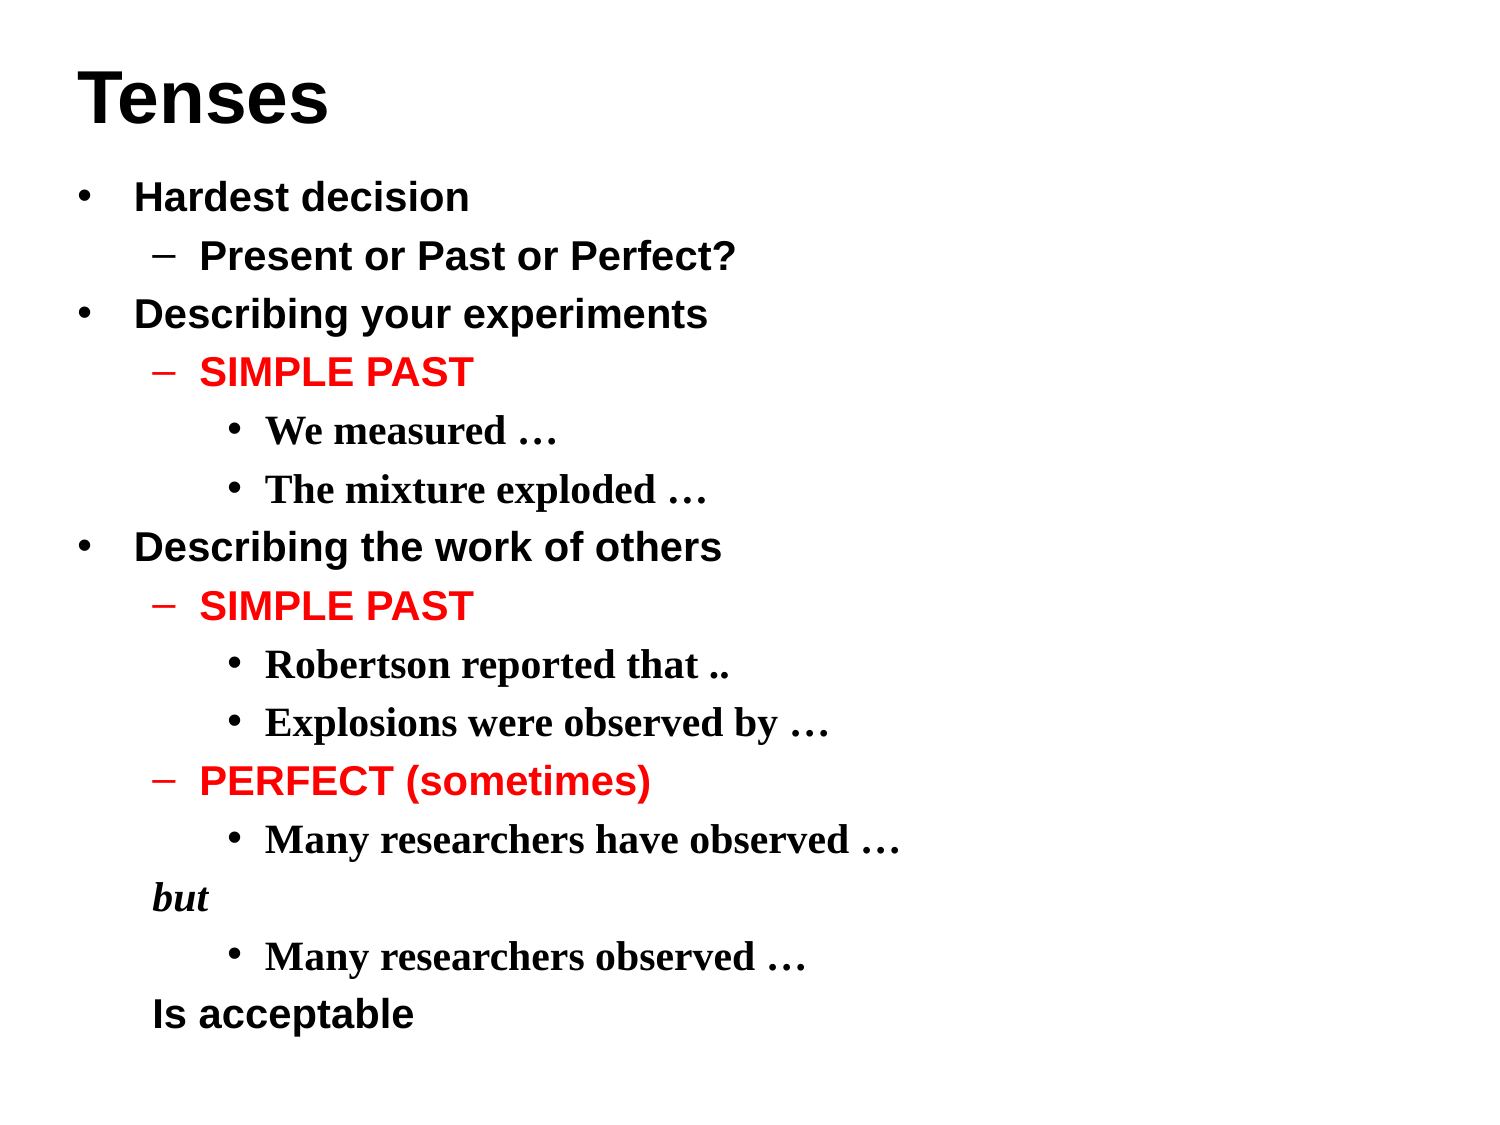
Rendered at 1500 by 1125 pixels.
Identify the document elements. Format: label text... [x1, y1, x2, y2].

list Hardest decision Present or Past or Perfect? Describing your experiments SIMPLE PAST We measured … The mixture exploded … Describing the work of others SIMPLE PAST Robertson reported that .. Explosions were observed by … PERFECT (sometimes) Many researchers have observed … but Many researchers observed … Is acceptable [62, 162, 1413, 1063]
title Tenses [62, 0, 1413, 162]
